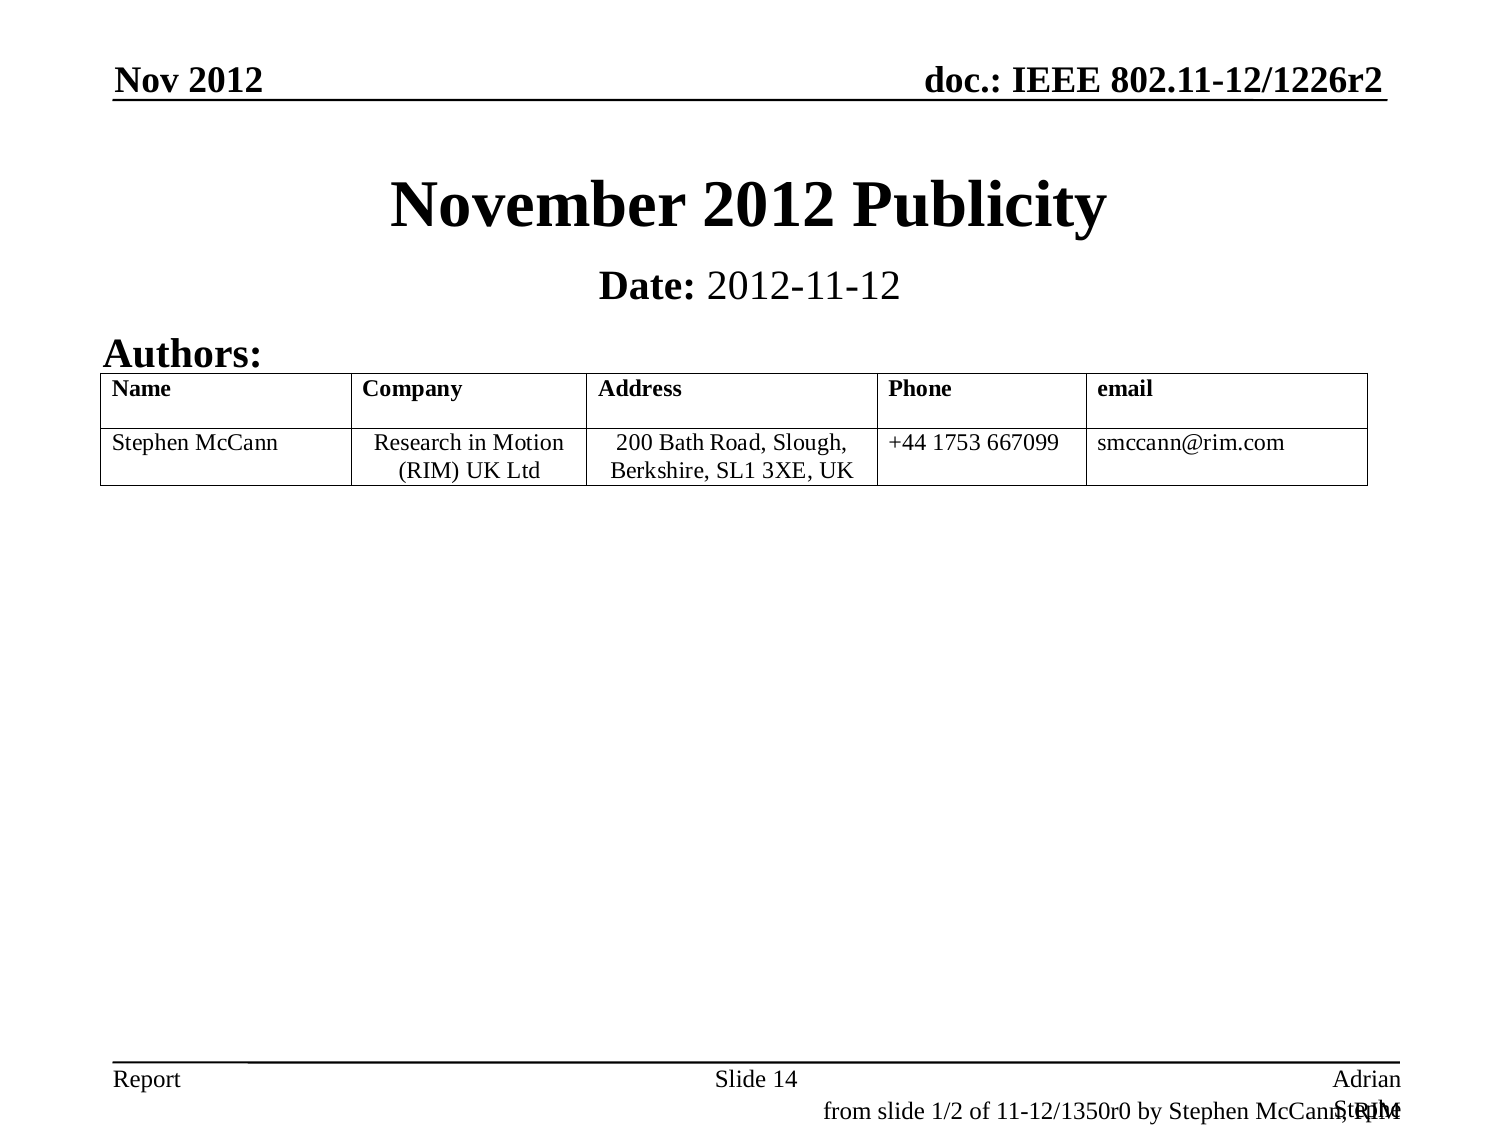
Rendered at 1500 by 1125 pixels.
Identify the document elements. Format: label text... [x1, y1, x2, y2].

list Date: 2012-11-12 [112, 249, 1388, 313]
text_box from slide 1/2 of 11-12/1350r0 by Stephen McCann, RIM [343, 1087, 1417, 1125]
footer Adrian Stephens, Intel Corporation [1324, 1061, 1402, 1087]
text_box Authors: [87, 318, 325, 371]
title November 2012 Publicity [112, 112, 1388, 249]
slide_number Slide 14 [712, 1061, 800, 1087]
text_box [85, 372, 1379, 739]
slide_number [114, 54, 374, 101]
